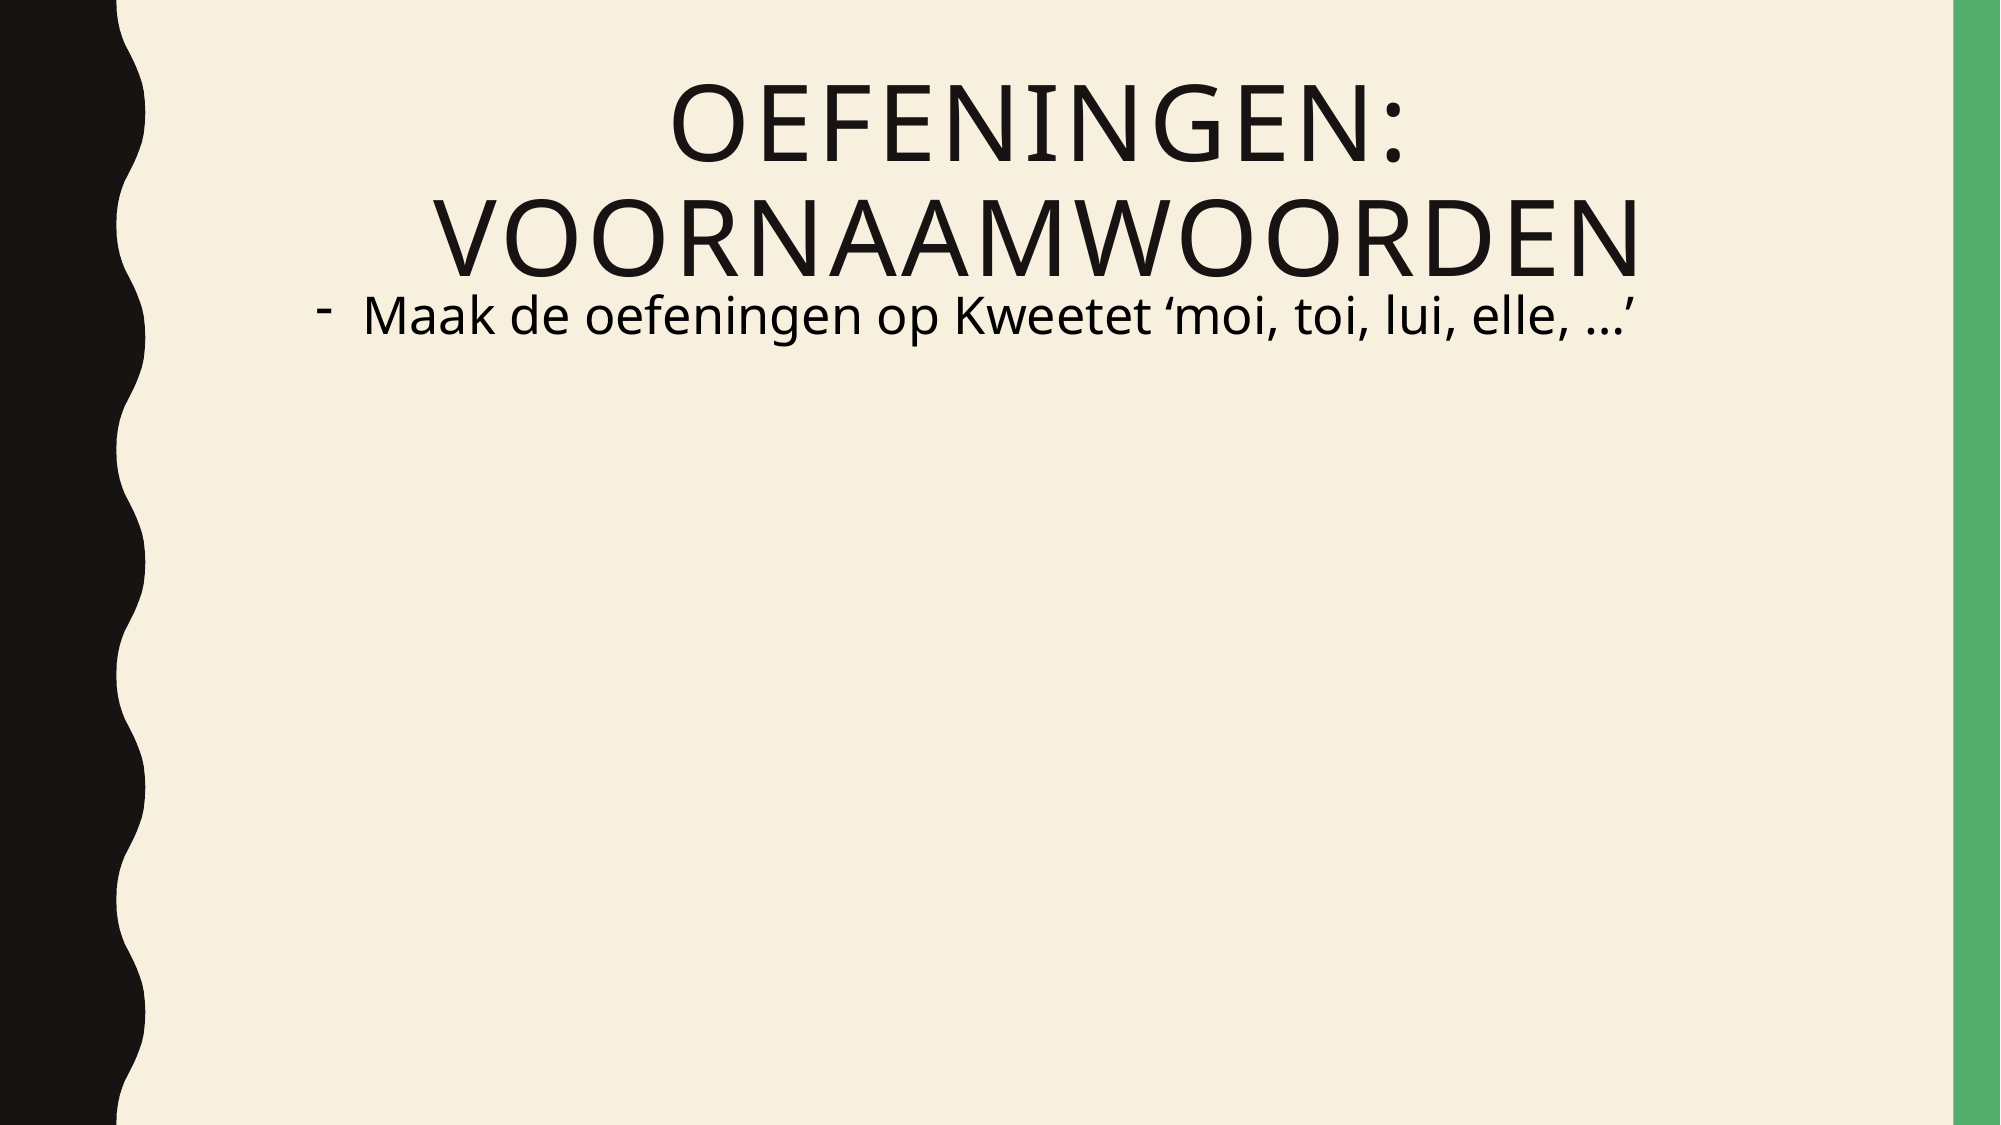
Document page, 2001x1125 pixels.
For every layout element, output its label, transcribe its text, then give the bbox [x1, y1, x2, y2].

text_box Maak de oefeningen op Kweetet ‘moi, toi, lui, elle, …’ [300, 275, 1875, 353]
title OEFENINGEN: VoornaamWOORDEN [205, 62, 1875, 215]
